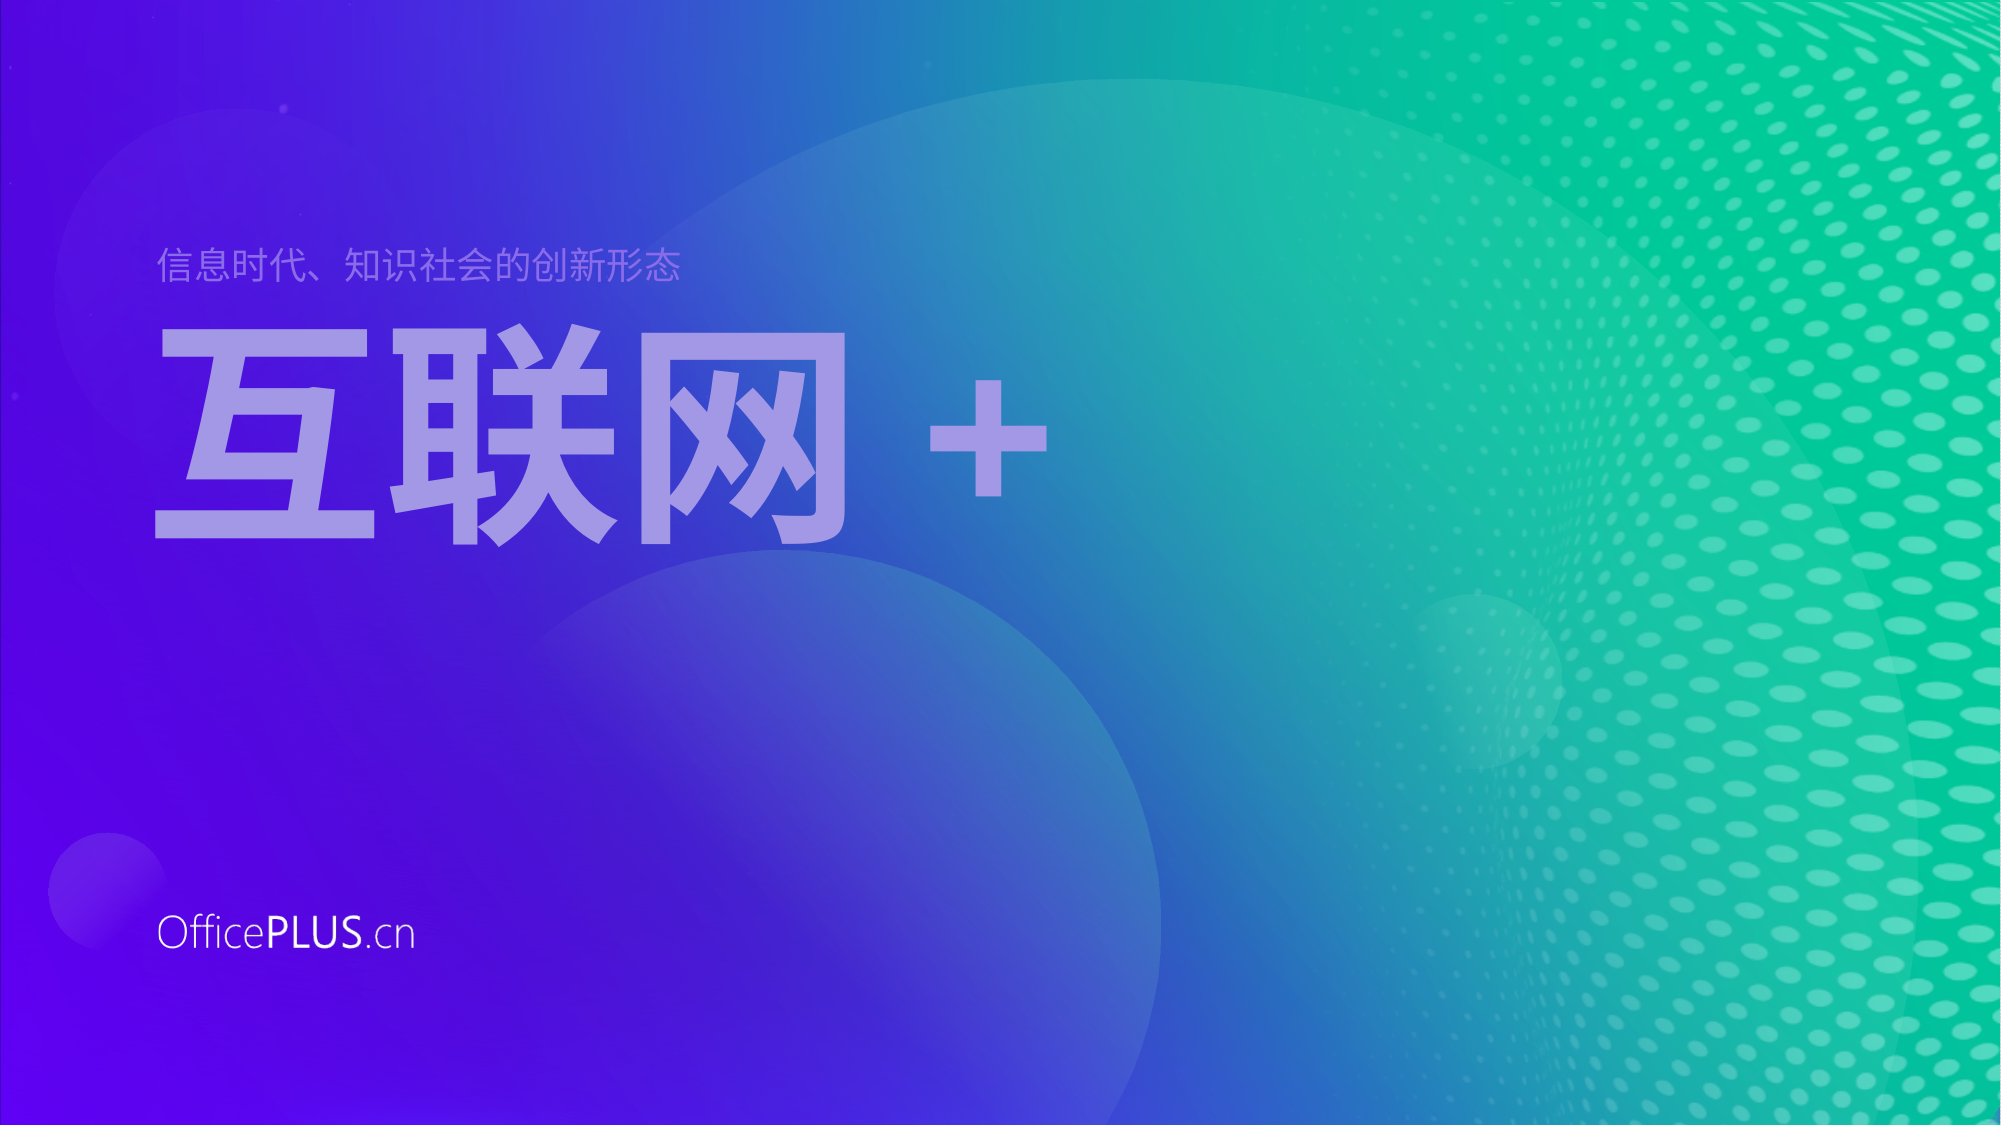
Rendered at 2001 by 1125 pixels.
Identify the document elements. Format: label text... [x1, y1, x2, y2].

list 互联网+ [129, 309, 1328, 547]
picture [0, 0, 2001, 1125]
